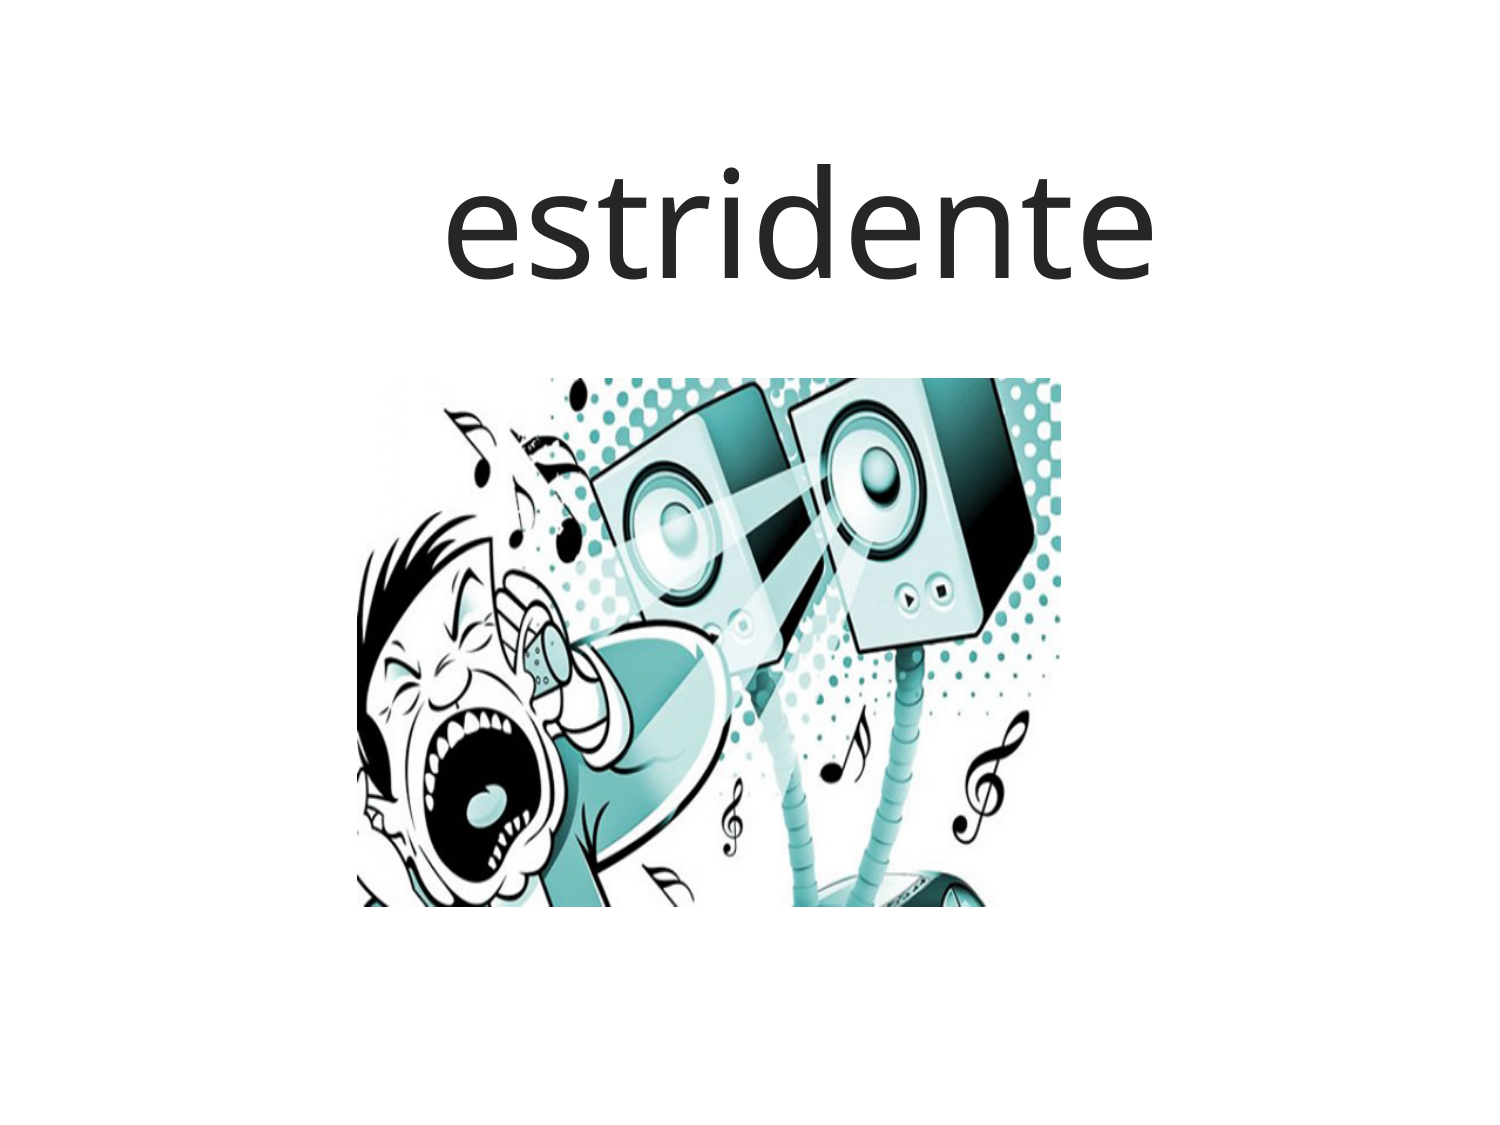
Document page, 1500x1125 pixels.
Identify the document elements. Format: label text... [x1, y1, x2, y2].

text_box estridente [252, 121, 1349, 372]
picture [357, 378, 1062, 907]
